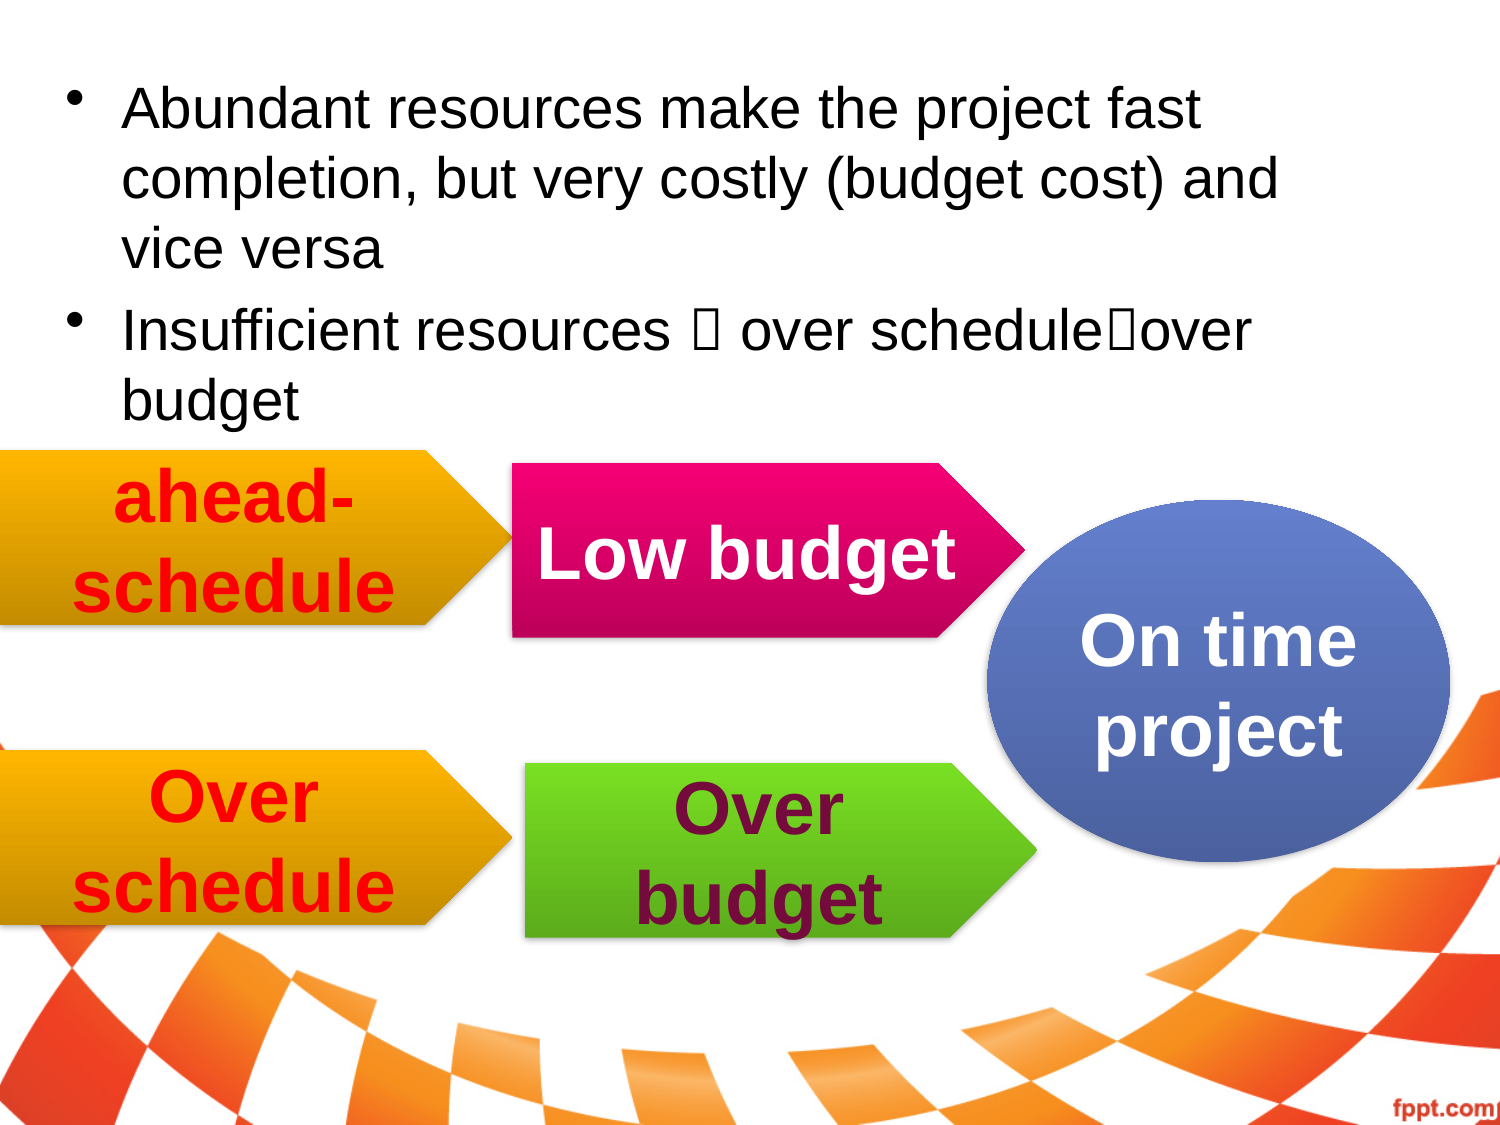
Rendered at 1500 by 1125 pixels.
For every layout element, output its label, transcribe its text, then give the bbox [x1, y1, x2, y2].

text_box ahead-schedule [0, 450, 506, 625]
text_box On time project [987, 499, 1450, 863]
text_box Over schedule [0, 750, 513, 925]
text_box Low budget [512, 462, 1025, 638]
list Abundant resources make the project fast completion, but very costly (budget cost) and vice versa Insufficient resources  over scheduleover budget [49, 62, 1401, 376]
text_box Over budget [524, 762, 1038, 938]
picture [0, 0, 1500, 1125]
